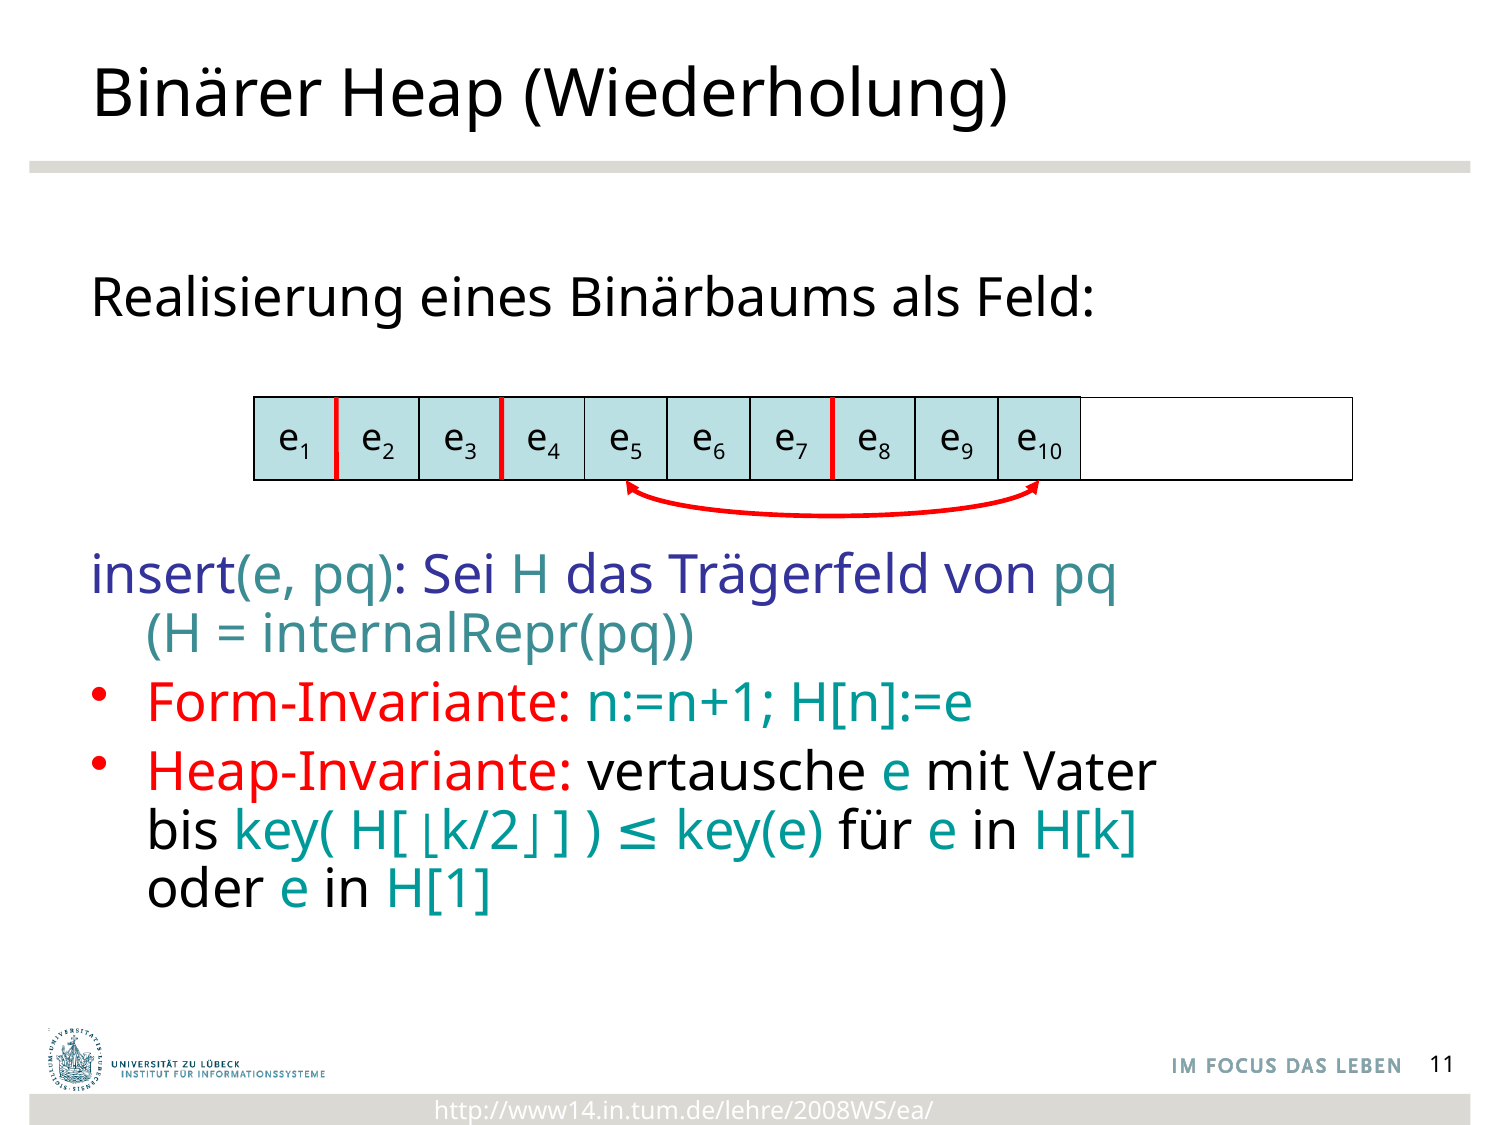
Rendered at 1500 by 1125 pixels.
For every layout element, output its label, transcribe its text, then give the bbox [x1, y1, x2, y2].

text_box e4 [502, 397, 584, 480]
text_box http://www14.in.tum.de/lehre/2008WS/ea/index.html.de [419, 1087, 1046, 1125]
text_box e7 [749, 397, 827, 480]
text_box e2 [337, 397, 418, 480]
text_box e6 [667, 397, 749, 480]
text_box e1 [253, 397, 336, 480]
text_box e5 [584, 397, 667, 480]
list Realisierung eines Binärbaums als Feld: insert(e, pq): Sei H das Trägerfeld von pq (H = internalRepr(pq)) Form-Invariante: n:=n+1; H[n]:=e Heap-Invariante: vertausche e mit Vater bis key( H[ ⎣k/2⎦ ] ) ≤ key(e) für e in H[k] oder e in H[1] [75, 262, 1425, 1047]
slide_number 11 [1305, 1050, 1471, 1083]
text_box e10 [998, 397, 1081, 480]
text_box e8 [837, 397, 915, 480]
text_box e9 [915, 397, 998, 480]
text_box e3 [418, 397, 501, 480]
picture [1173, 1058, 1305, 1073]
title Binärer Heap (Wiederholung) [76, 42, 1427, 126]
